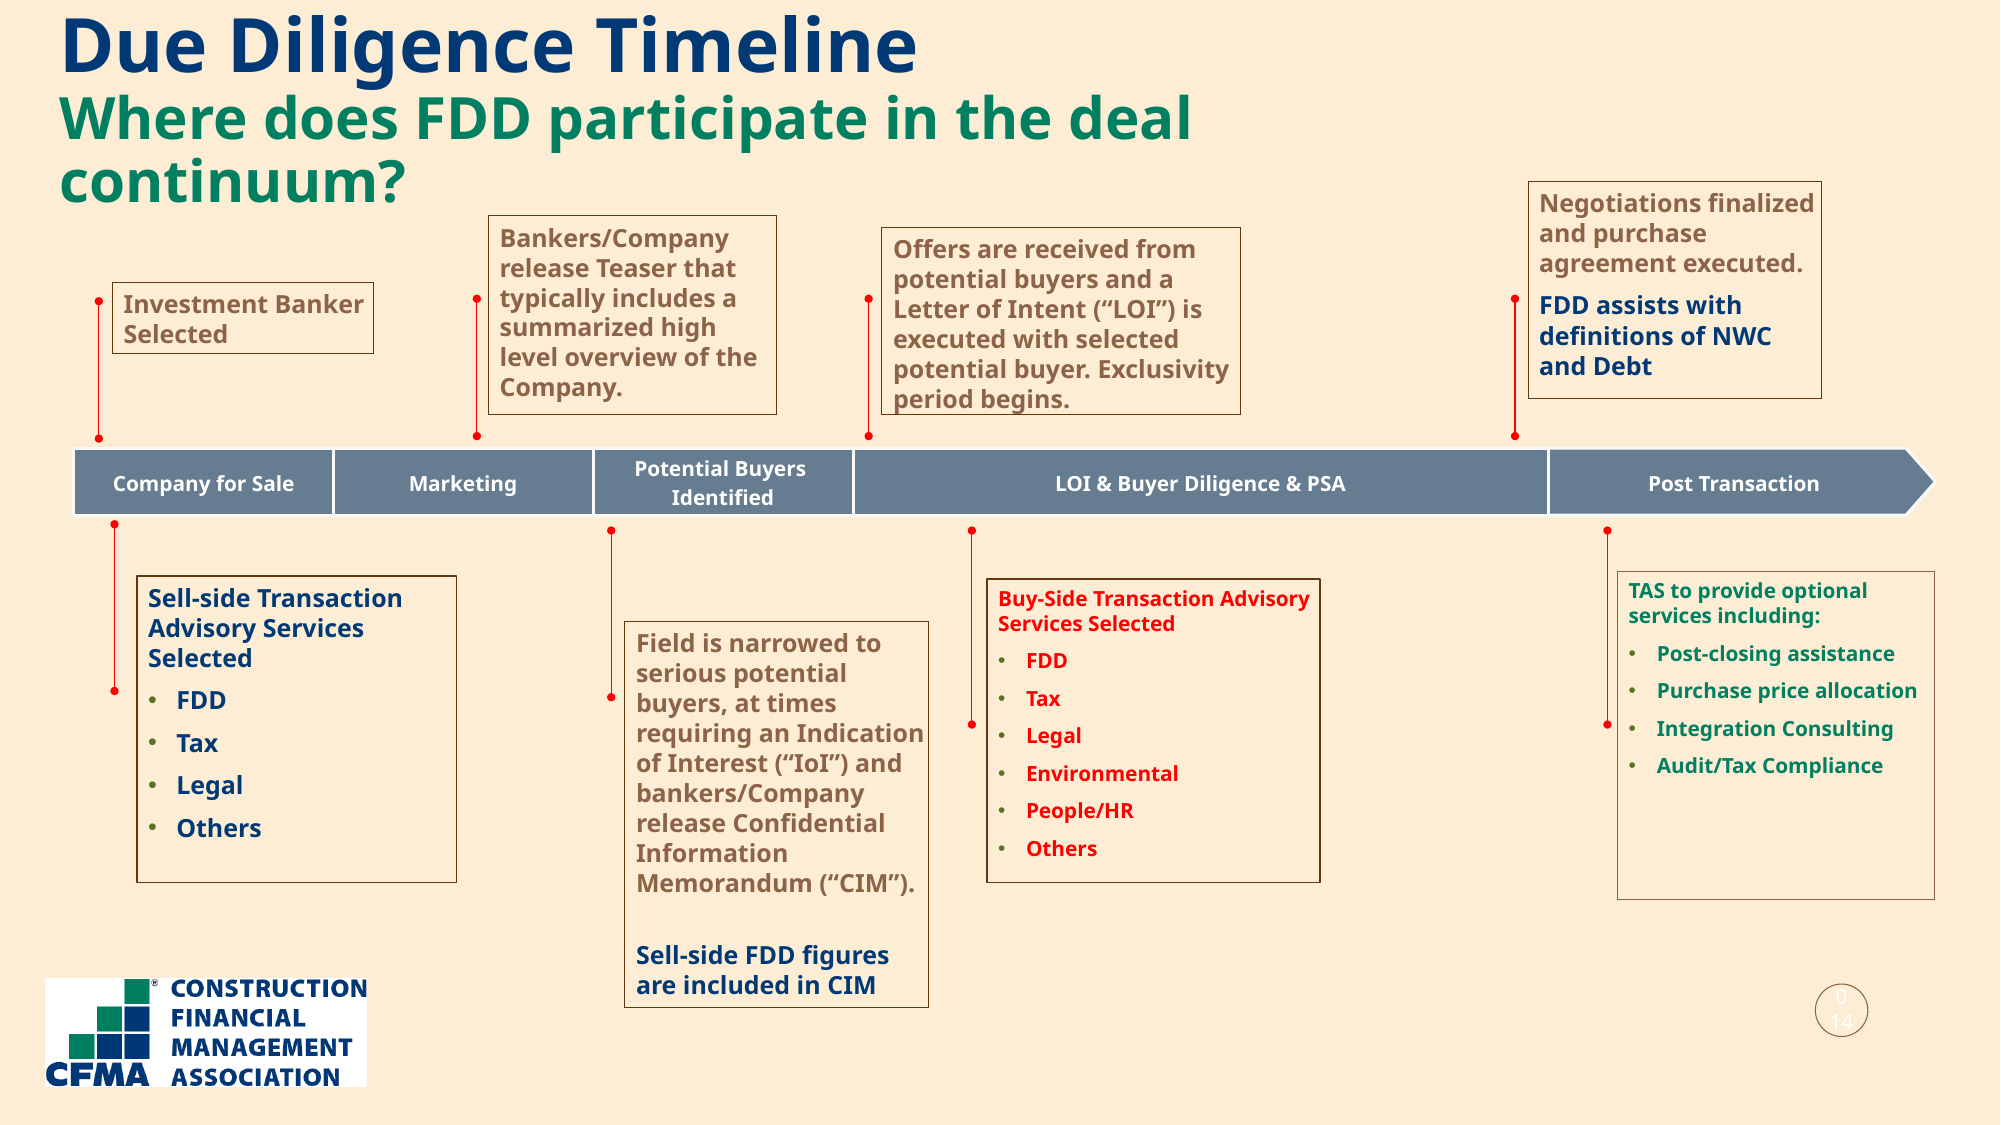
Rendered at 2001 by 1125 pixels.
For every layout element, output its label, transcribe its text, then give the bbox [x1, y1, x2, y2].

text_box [73, 448, 112, 516]
slide_number 014 [1811, 980, 1872, 1041]
text_box Due Diligence Timeline Where does FDD participate in the deal continuum? [44, 0, 1451, 160]
picture [45, 978, 367, 1087]
text_box TAS to provide optional services including: Post-closing assistance Purchase price allocation Integration Consulting Audit/Tax Compliance [1822, 571, 1935, 900]
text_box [1822, 448, 1936, 516]
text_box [112, 181, 1822, 1008]
